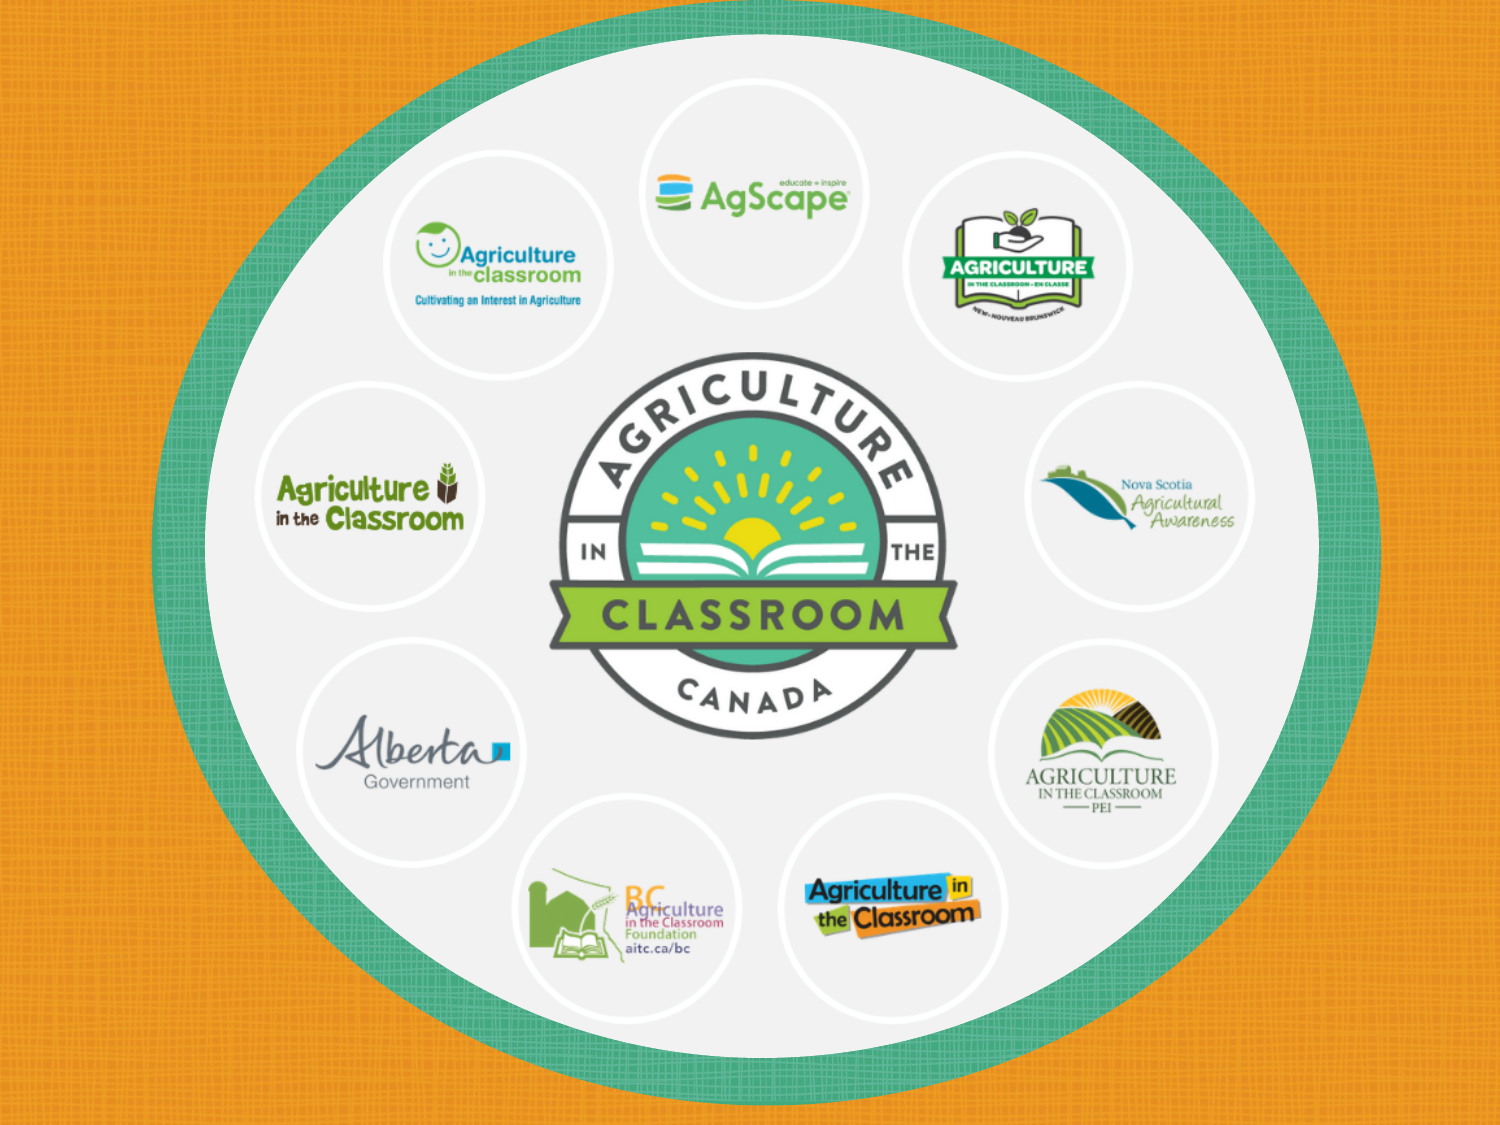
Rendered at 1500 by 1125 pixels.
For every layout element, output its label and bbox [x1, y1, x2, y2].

picture [0, 0, 1500, 1125]
text_box [151, 0, 1382, 1106]
